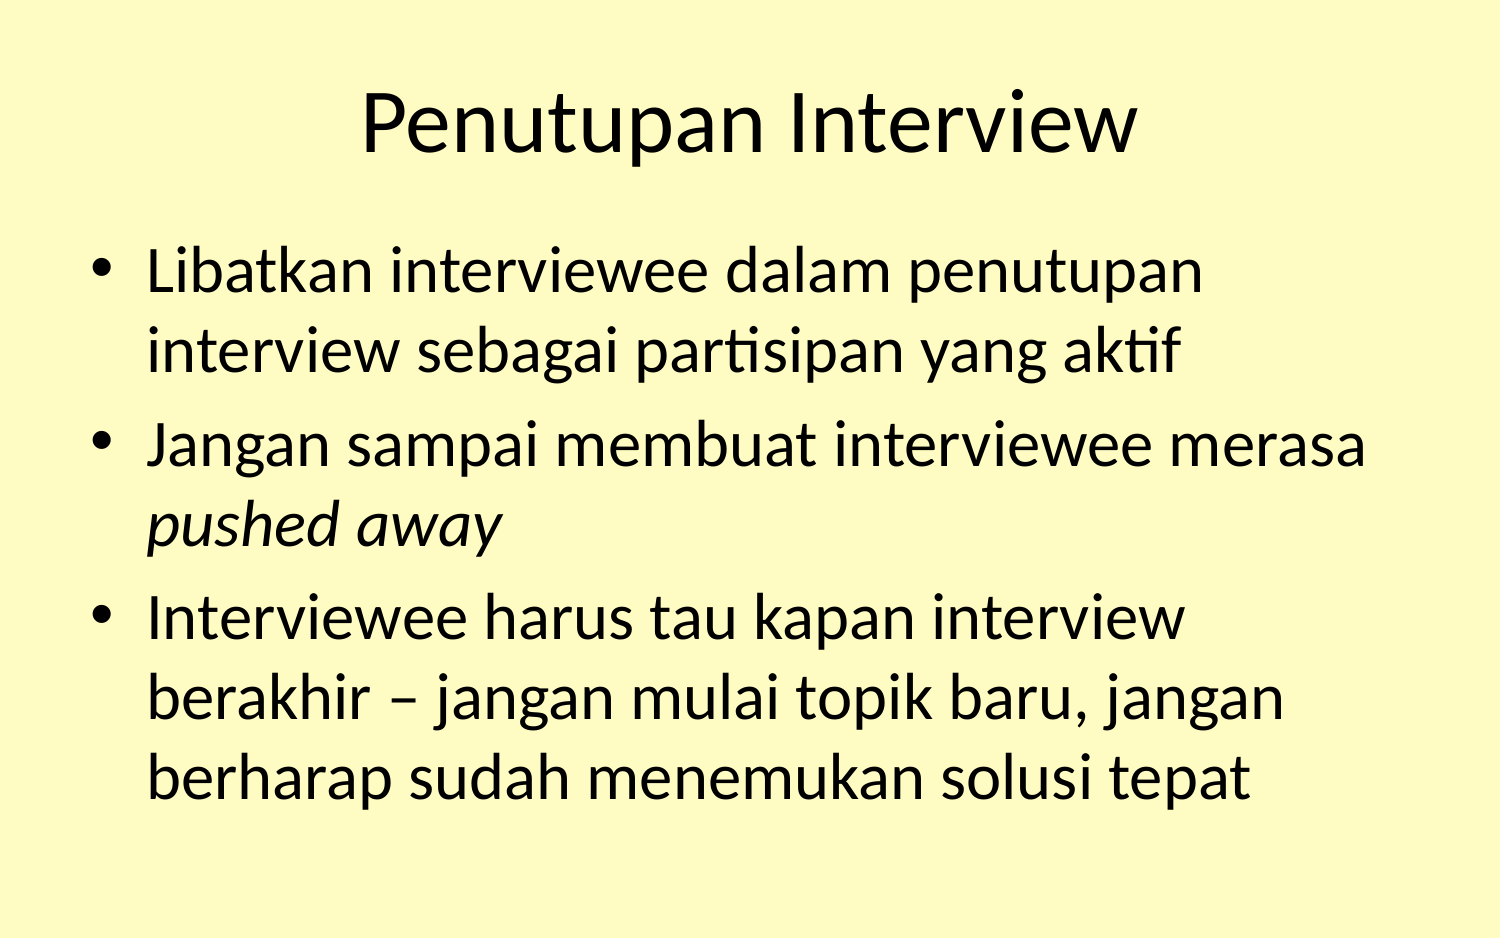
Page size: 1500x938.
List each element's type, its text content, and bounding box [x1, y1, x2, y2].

title Penutupan Interview [75, 37, 1425, 194]
list Libatkan interviewee dalam penutupan interview sebagai partisipan yang aktif Jangan sampai membuat interviewee merasa pushed away Interviewee harus tau kapan interview berakhir – jangan mulai topik baru, jangan berharap sudah menemukan solusi tepat [75, 218, 1425, 838]
